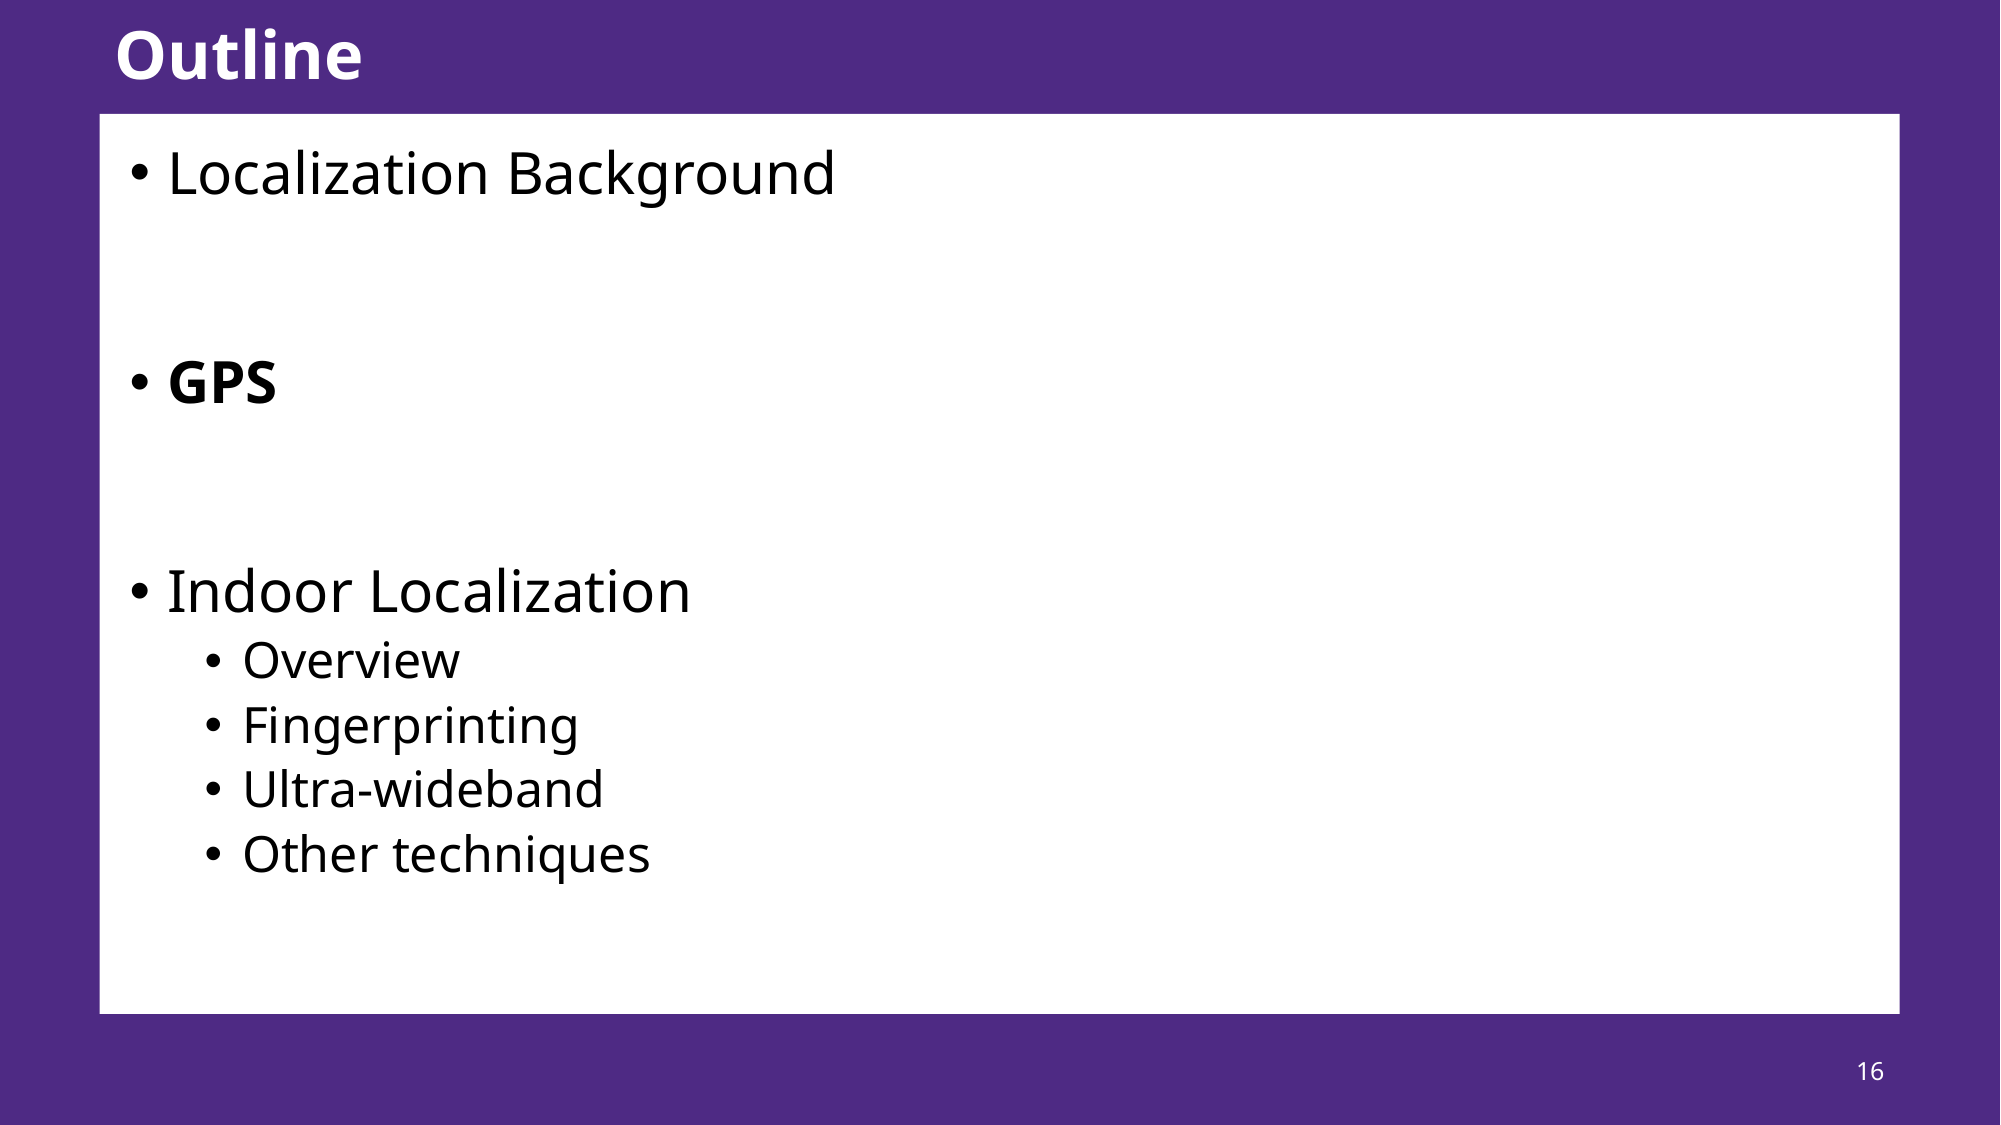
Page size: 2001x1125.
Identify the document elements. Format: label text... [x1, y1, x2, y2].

title Outline [99, 1, 1900, 114]
list Localization Background GPS Indoor Localization Overview Fingerprinting Ultra-wideband Other techniques [99, 114, 1900, 1014]
slide_number 16 [1749, 1042, 1900, 1103]
